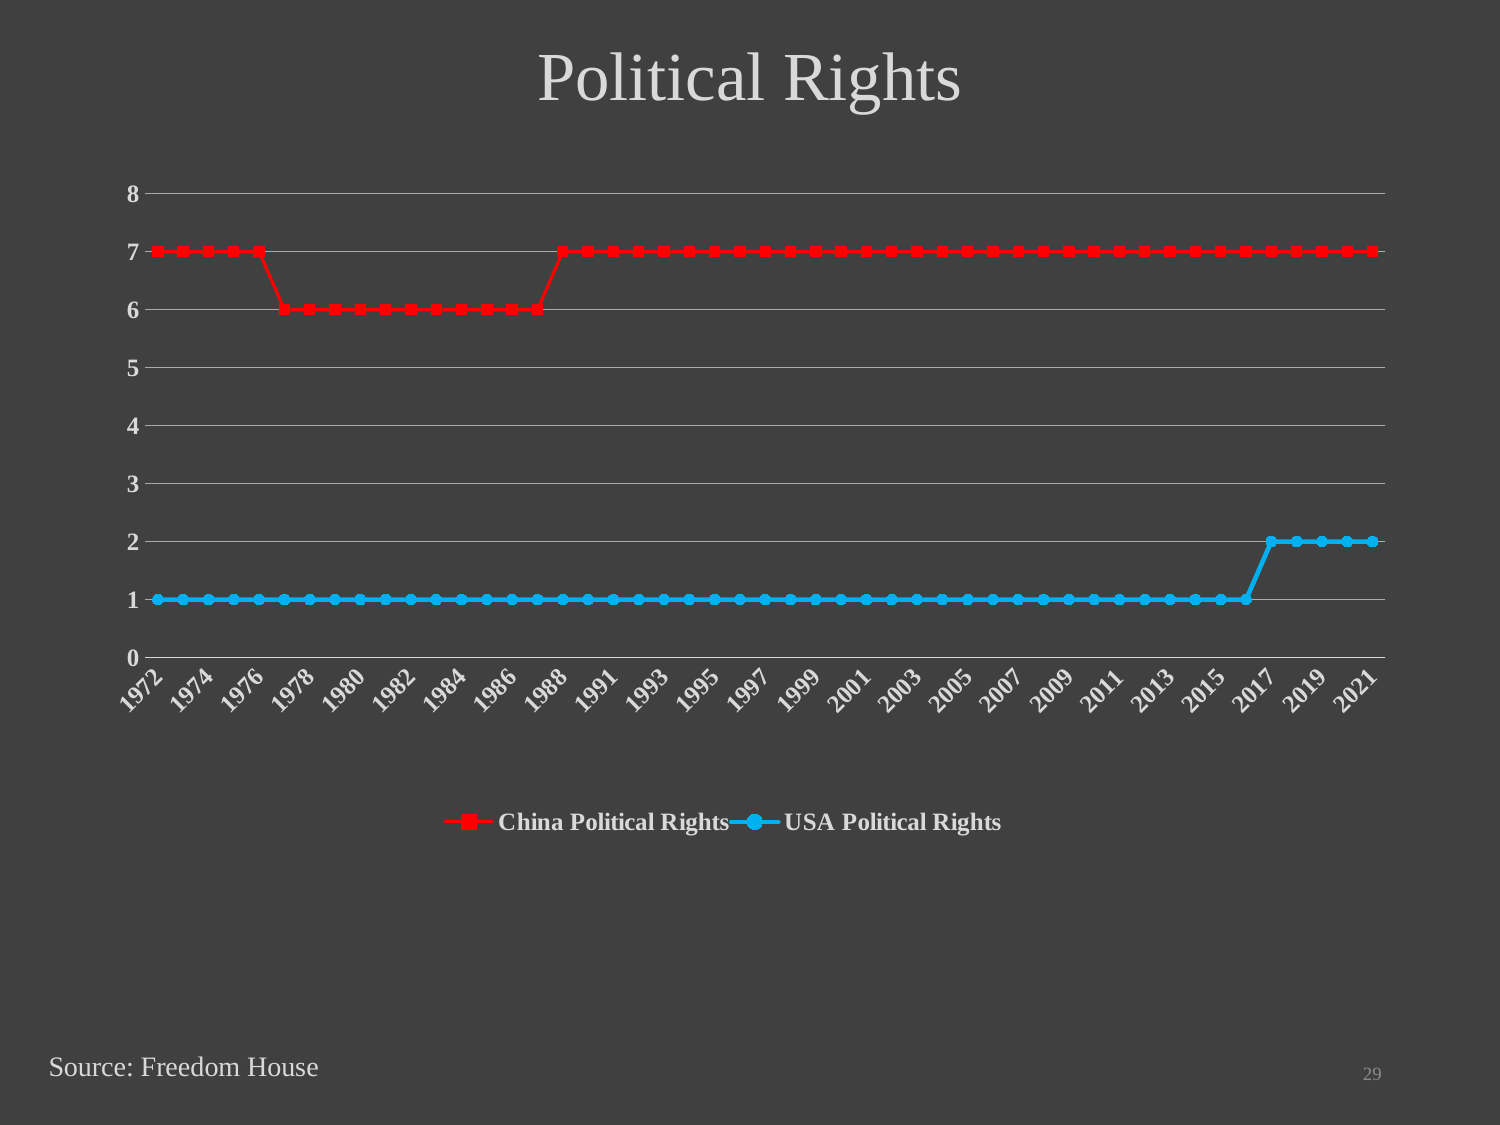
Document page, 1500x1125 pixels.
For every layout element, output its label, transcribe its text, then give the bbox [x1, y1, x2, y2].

title Political Rights [103, 0, 1397, 99]
slide_number 29 [1059, 1042, 1397, 1103]
chart [87, 99, 1462, 938]
text_box Source: Freedom House [33, 1040, 364, 1089]
